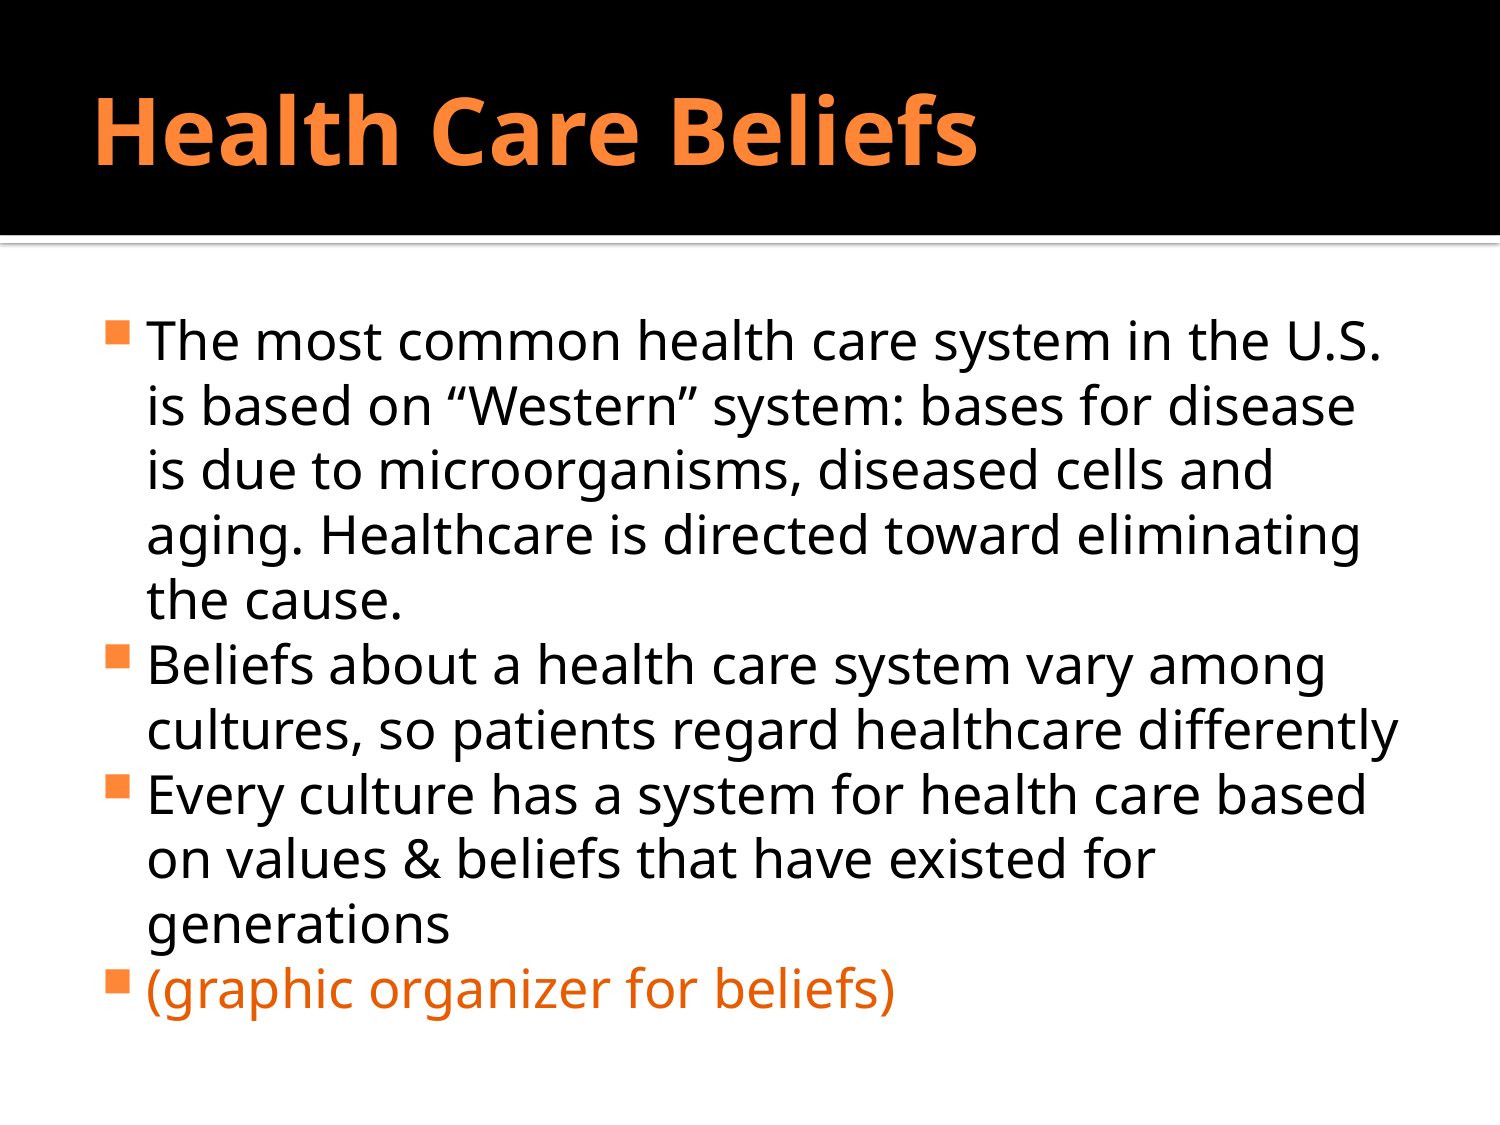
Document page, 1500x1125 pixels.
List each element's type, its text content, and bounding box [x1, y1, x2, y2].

list The most common health care system in the U.S. is based on “Western” system: bases for disease is due to microorganisms, diseased cells and aging. Healthcare is directed toward eliminating the cause. Beliefs about a health care system vary among cultures, so patients regard healthcare differently Every culture has a system for health care based on values & beliefs that have existed for generations (graphic organizer for beliefs) [75, 291, 1425, 1050]
title Health Care Beliefs [75, 25, 1425, 231]
